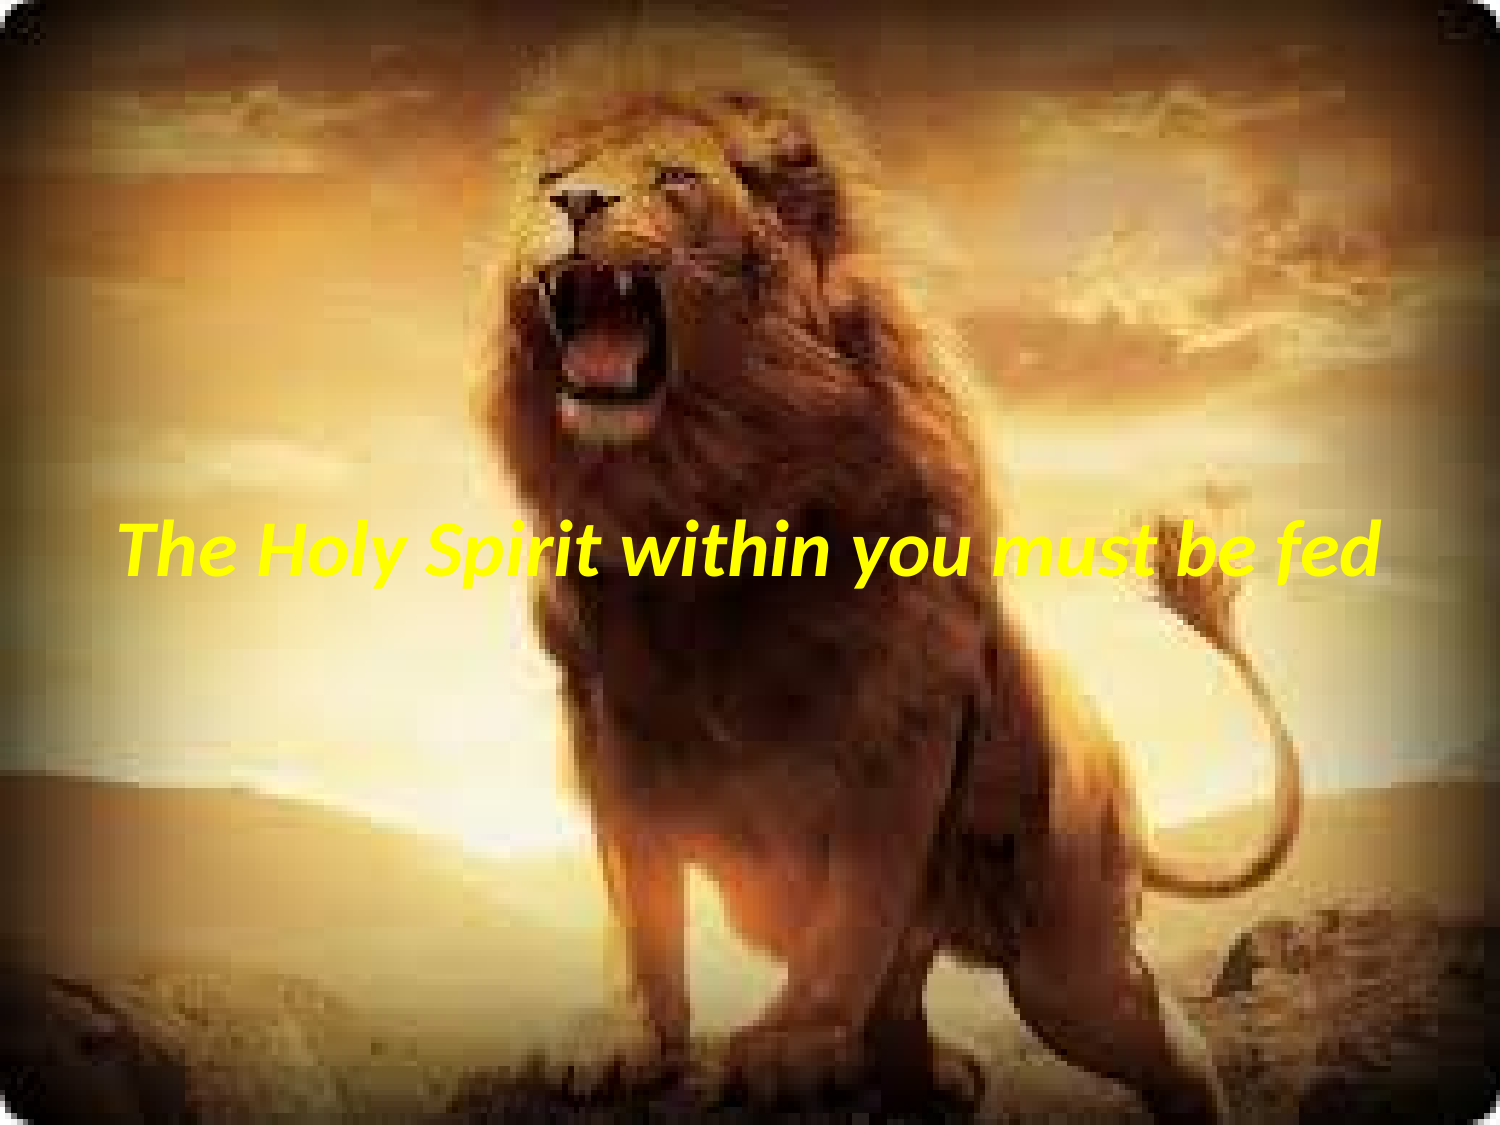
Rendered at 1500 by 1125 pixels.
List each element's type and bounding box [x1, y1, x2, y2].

list [0, 0, 1500, 1125]
